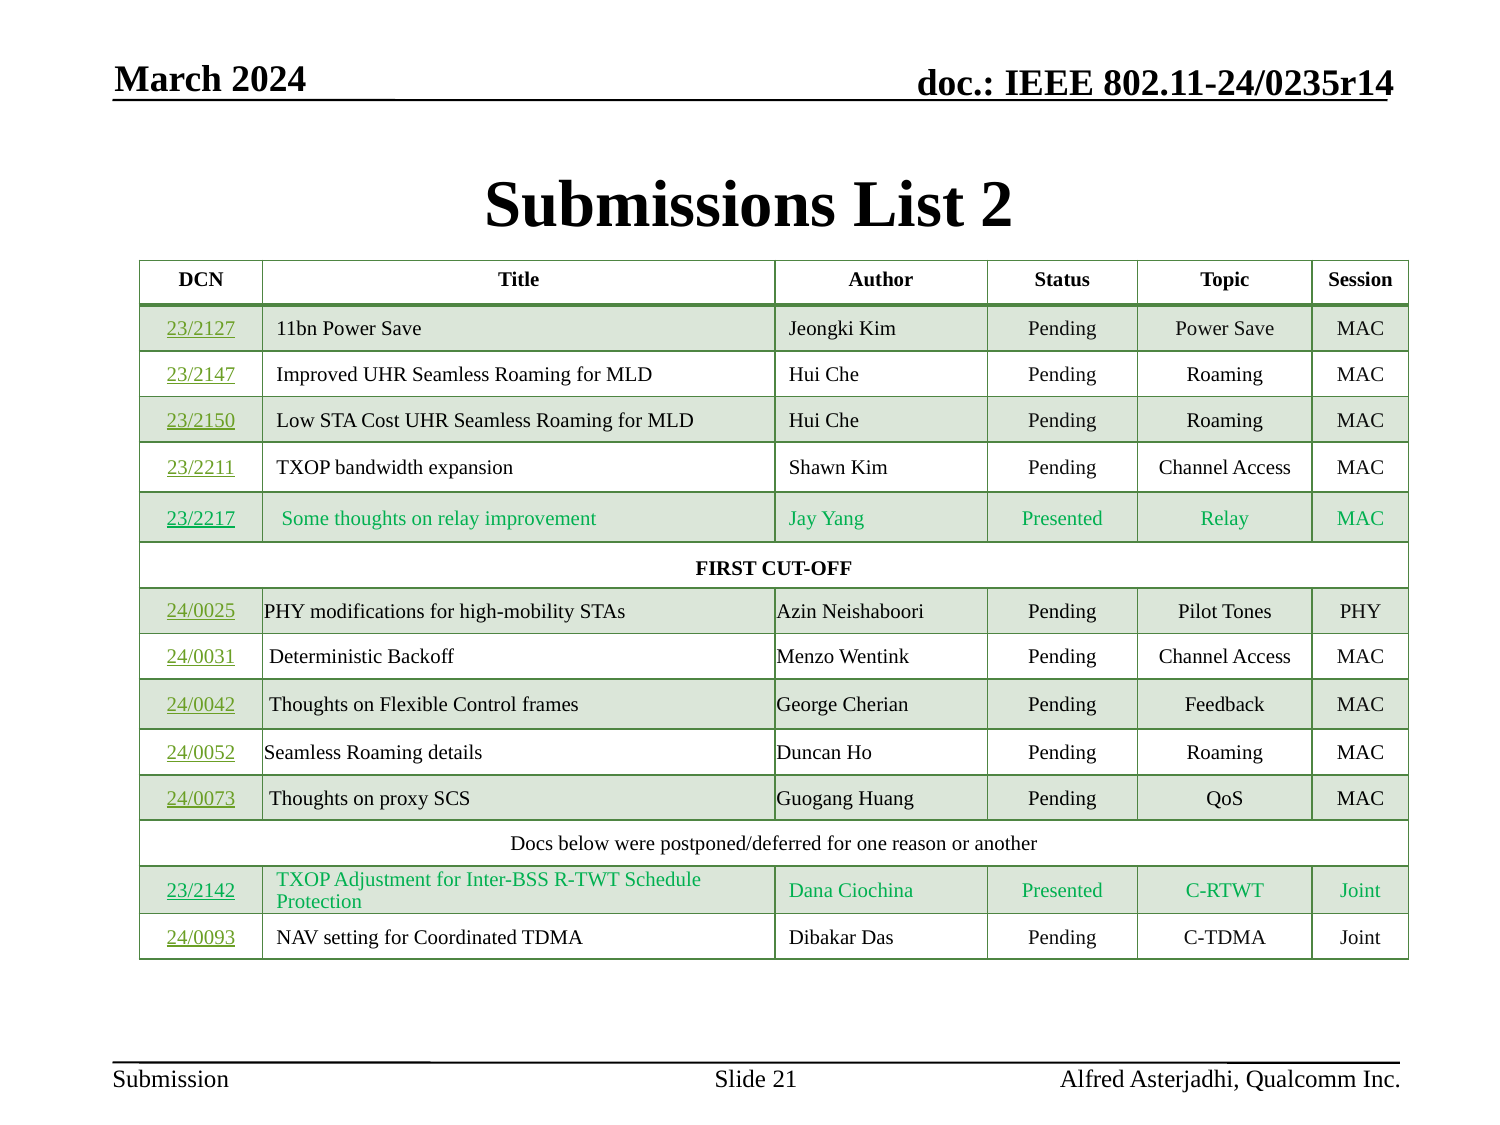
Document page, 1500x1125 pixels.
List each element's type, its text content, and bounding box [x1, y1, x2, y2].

table_cell Channel Access [1138, 634, 1311, 678]
table_cell Channel Access [1138, 443, 1311, 491]
table_cell Relay [1138, 493, 1311, 541]
table_header Author [776, 261, 987, 303]
table_cell MAC [1313, 307, 1408, 350]
table_cell Pending [988, 397, 1137, 441]
table_cell MAC [1313, 493, 1408, 541]
table_header Status [988, 261, 1137, 303]
table_cell 23/2211 [140, 443, 262, 491]
table_cell Dibakar Das [776, 914, 987, 958]
table_cell PHY [1313, 589, 1408, 633]
table_cell Jeongki Kim [776, 307, 987, 350]
table_cell 24/0052 [140, 730, 262, 774]
table_cell Pending [988, 776, 1137, 819]
table_cell NAV setting for Coordinated TDMA [263, 914, 774, 958]
table_cell Seamless Roaming details [263, 730, 774, 774]
table_cell 23/2217 [140, 493, 262, 541]
table_cell George Cherian [776, 680, 987, 728]
table_cell MAC [1313, 634, 1408, 678]
table_cell Joint [1313, 914, 1408, 958]
table_header Topic [1138, 261, 1311, 303]
table_cell MAC [1313, 680, 1408, 728]
table_cell 24/0042 [140, 680, 262, 728]
table_cell Hui Che [776, 352, 987, 396]
table_cell PHY modifications for high-mobility STAs [263, 589, 774, 633]
table_cell 23/2142 [140, 867, 262, 913]
table_cell Thoughts on Flexible Control frames [263, 680, 774, 728]
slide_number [114, 54, 423, 100]
table_cell Presented [988, 493, 1137, 541]
table_cell 24/0025 [140, 589, 262, 633]
table_cell TXOP Adjustment for Inter-BSS R-TWT Schedule Protection [263, 867, 774, 913]
table_cell MAC [1313, 776, 1408, 819]
table_cell Hui Che [776, 397, 987, 441]
table_cell Azin Neishaboori [776, 589, 987, 633]
slide_number Slide 21 [712, 1061, 800, 1123]
table_cell Pending [988, 352, 1137, 396]
table_cell Duncan Ho [776, 730, 987, 774]
table_cell C-TDMA [1138, 914, 1311, 958]
table_header Session [1313, 261, 1408, 303]
table_cell MAC [1313, 443, 1408, 491]
table_cell Thoughts on proxy SCS [263, 776, 774, 819]
table_cell Pending [988, 307, 1137, 350]
table_cell Roaming [1138, 397, 1311, 441]
table_cell MAC [1313, 352, 1408, 396]
table_cell MAC [1313, 397, 1408, 441]
table_cell Some thoughts on relay improvement [263, 493, 774, 541]
table_cell 24/0073 [140, 776, 262, 819]
table_cell Pending [988, 443, 1137, 491]
table_cell 23/2150 [140, 397, 262, 441]
table_cell Improved UHR Seamless Roaming for MLD [263, 352, 774, 396]
table_cell Presented [988, 867, 1137, 913]
table_cell Pending [988, 680, 1137, 728]
table_cell FIRST CUT-OFF [140, 543, 1408, 587]
table_cell C-RTWT [1138, 867, 1311, 913]
table_cell Power Save [1138, 307, 1311, 350]
table_cell Guogang Huang [776, 776, 987, 819]
table_cell Roaming [1138, 730, 1311, 774]
table_cell Roaming [1138, 352, 1311, 396]
table_cell Deterministic Backoff [263, 634, 774, 678]
table_cell Feedback [1138, 680, 1311, 728]
table_cell MAC [1313, 730, 1408, 774]
table_cell Pilot Tones [1138, 589, 1311, 633]
table_cell TXOP bandwidth expansion [263, 443, 774, 491]
table_cell Pending [988, 914, 1137, 958]
table_cell 23/2127 [140, 307, 262, 350]
table_header Title [263, 261, 774, 303]
title Submissions List 2 [112, 112, 1388, 288]
table_cell Docs below were postponed/deferred for one reason or another [140, 821, 1408, 865]
table_cell Dana Ciochina [776, 867, 987, 913]
table_cell QoS [1138, 776, 1311, 819]
table_cell Low STA Cost UHR Seamless Roaming for MLD [263, 397, 774, 441]
table_cell Pending [988, 730, 1137, 774]
table_cell 24/0093 [140, 914, 262, 958]
table_cell Menzo Wentink [776, 634, 987, 678]
table_cell Jay Yang [776, 493, 987, 541]
table_cell Pending [988, 589, 1137, 633]
table_cell Pending [988, 634, 1137, 678]
footer Alfred Asterjadhi, Qualcomm Inc. [878, 1061, 1402, 1093]
table_header DCN [140, 261, 262, 303]
table_cell 24/0031 [140, 634, 262, 678]
table_cell Joint [1313, 867, 1408, 913]
table_cell 23/2147 [140, 352, 262, 396]
table_cell 11bn Power Save [263, 307, 774, 350]
table_cell Shawn Kim [776, 443, 987, 491]
